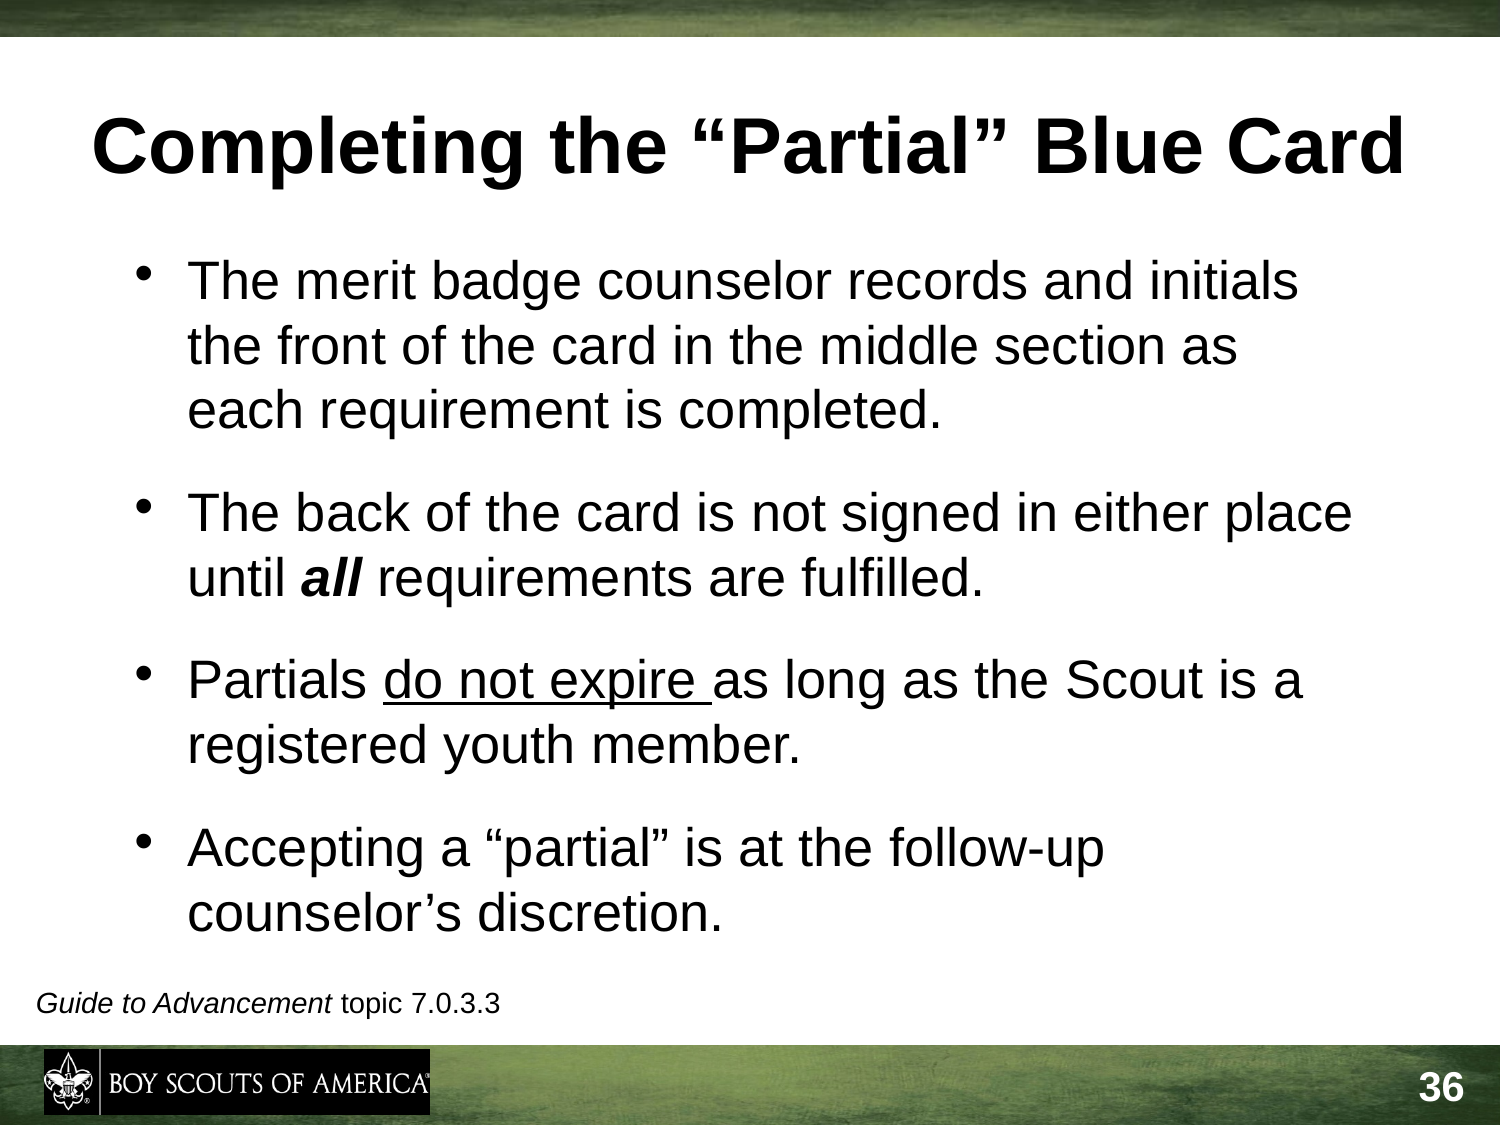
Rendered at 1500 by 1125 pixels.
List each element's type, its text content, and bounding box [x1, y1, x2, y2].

picture [0, 0, 1500, 37]
text_box The merit badge counselor records and initials the front of the card in the middle section as each requirement is completed. The back of the card is not signed in either place until all requirements are fulfilled. Partials do not expire as long as the Scout is a registered youth member. Accepting a “partial” is at the follow-up counselor’s discretion. [112, 237, 1388, 957]
text_box Guide to Advancement topic 7.0.3.3 [20, 977, 517, 1028]
picture [0, 1045, 1500, 1125]
text_box Completing the “Partial” Blue Card [0, 87, 1500, 199]
